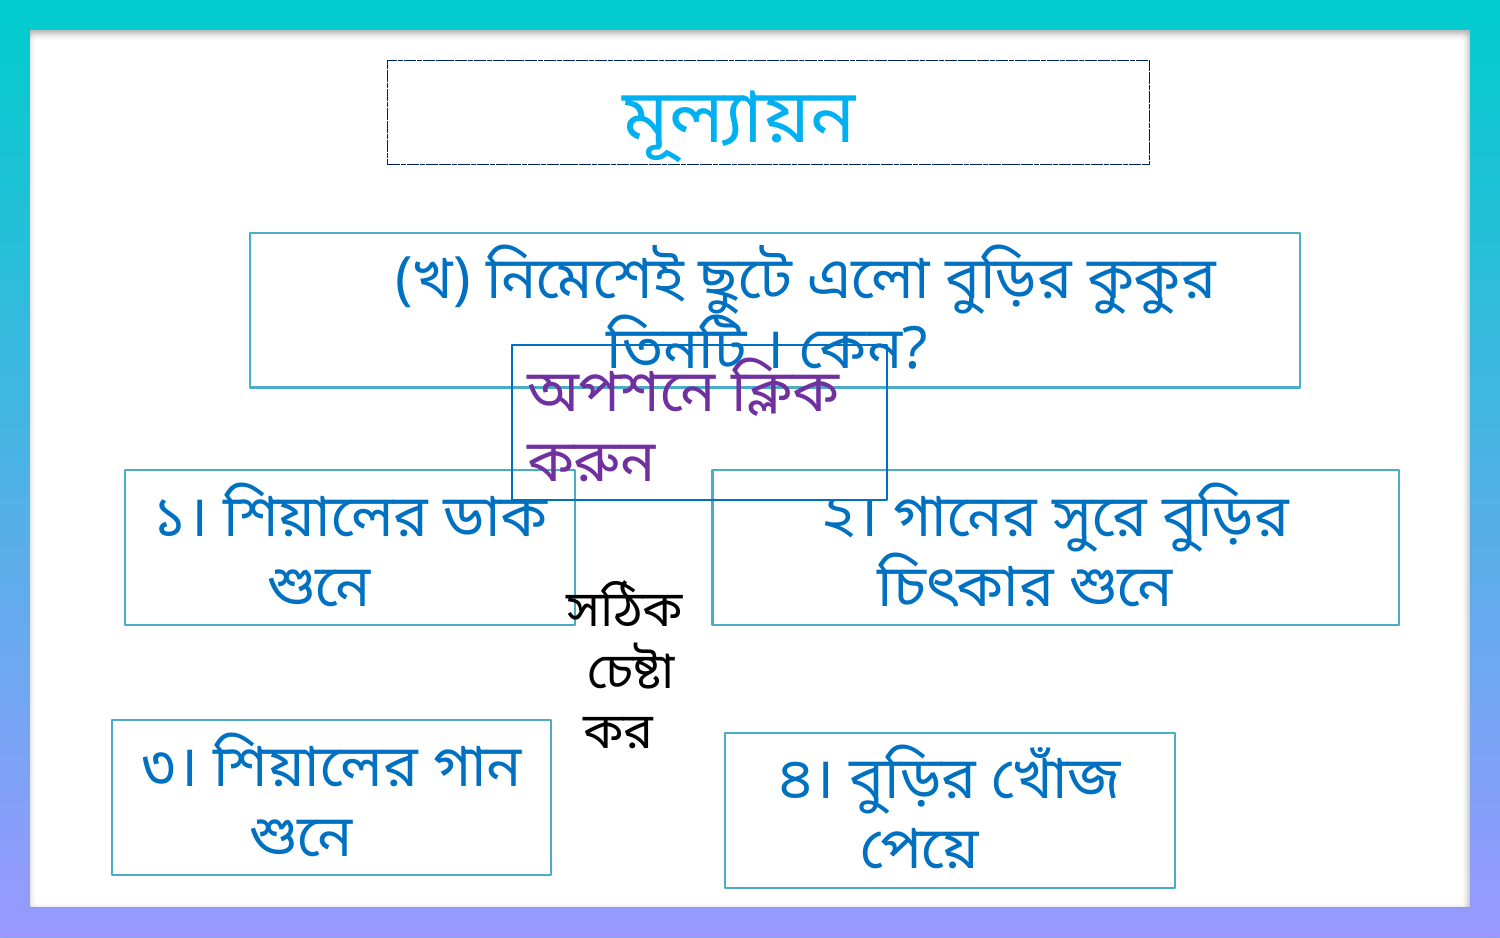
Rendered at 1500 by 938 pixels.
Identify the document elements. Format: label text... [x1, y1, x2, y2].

text_box অপশনে ক্লিক করুন [512, 345, 888, 501]
text_box মূল্যায়ন [387, 60, 1150, 165]
text_box [0, 0, 1500, 938]
text_box ২। গানের সুরে বুড়ির চিৎকার শুনে [712, 470, 1399, 626]
text_box সঠিক [549, 568, 713, 644]
text_box ৩। শিয়ালের গান শুনে [112, 720, 552, 876]
text_box ১। শিয়ালের ডাক শুনে [124, 470, 575, 626]
text_box (খ) নিমেশেই ছুটে এলো বুড়ির কুকুর তিনটি । কেন? [249, 232, 1300, 388]
text_box ৪। বুড়ির খোঁজ পেয়ে [724, 732, 1175, 888]
text_box চেষ্টা কর [549, 644, 713, 766]
